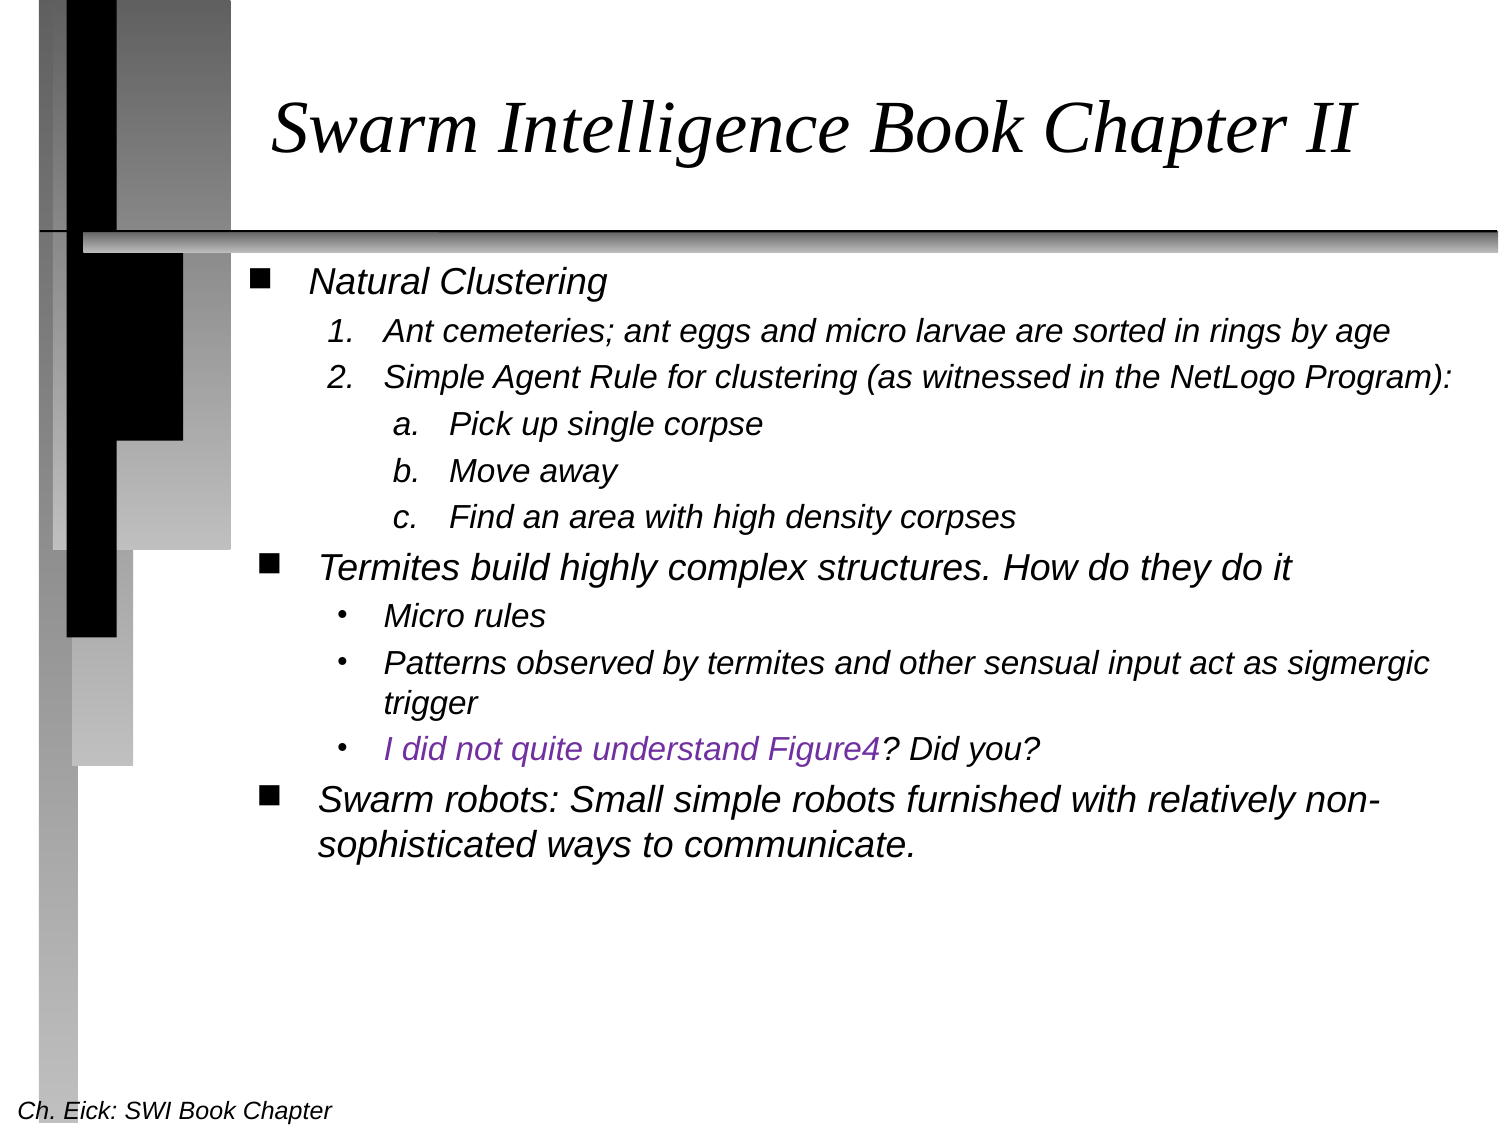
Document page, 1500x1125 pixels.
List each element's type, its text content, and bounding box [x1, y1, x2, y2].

list Natural Clustering Ant cemeteries; ant eggs and micro larvae are sorted in rings by age Simple Agent Rule for clustering (as witnessed in the NetLogo Program): Pick up single corpse Move away Find an area with high density corpses Termites build highly complex structures. How do they do it Micro rules Patterns observed by termites and other sensual input act as sigmergic trigger I did not quite understand Figure4? Did you? Swarm robots: Small simple robots furnished with relatively non-sophisticated ways to communicate. [237, 249, 1488, 1063]
title Swarm Intelligence Book Chapter II [87, 71, 1463, 175]
